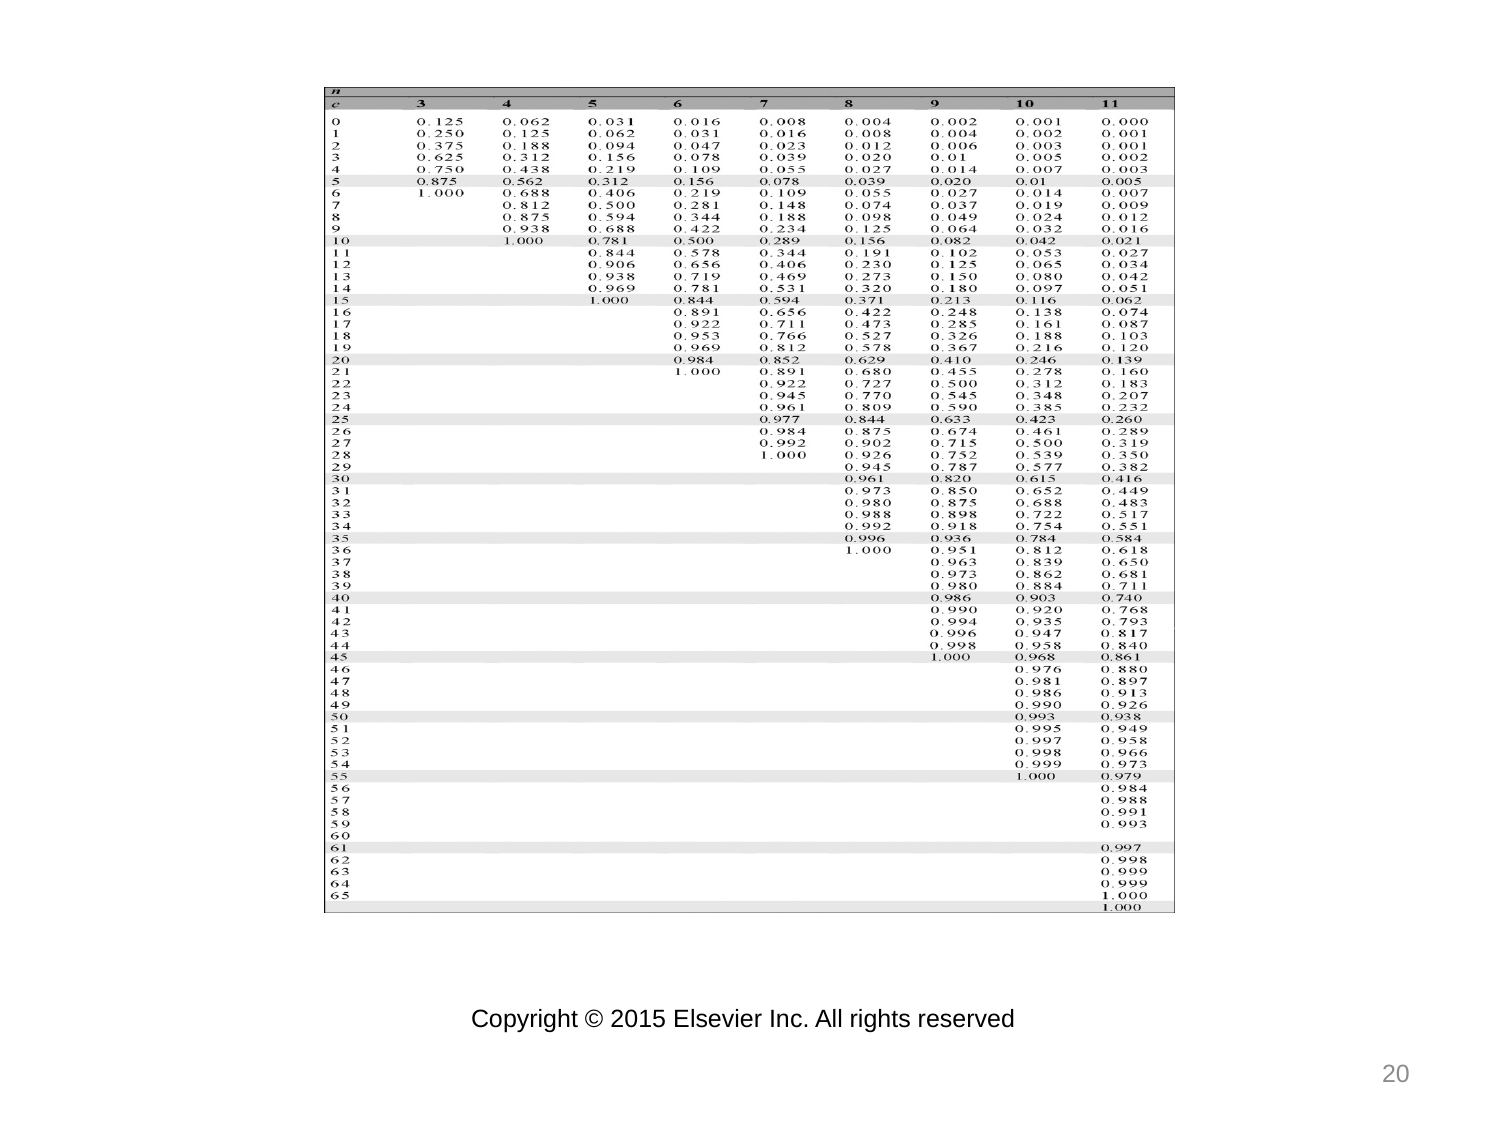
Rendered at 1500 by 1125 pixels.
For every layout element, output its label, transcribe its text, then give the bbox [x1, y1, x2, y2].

footer Copyright © 2015 Elsevier Inc. All rights reserved [437, 987, 1050, 1048]
slide_number 20 [1074, 1042, 1425, 1103]
picture [324, 87, 1176, 913]
